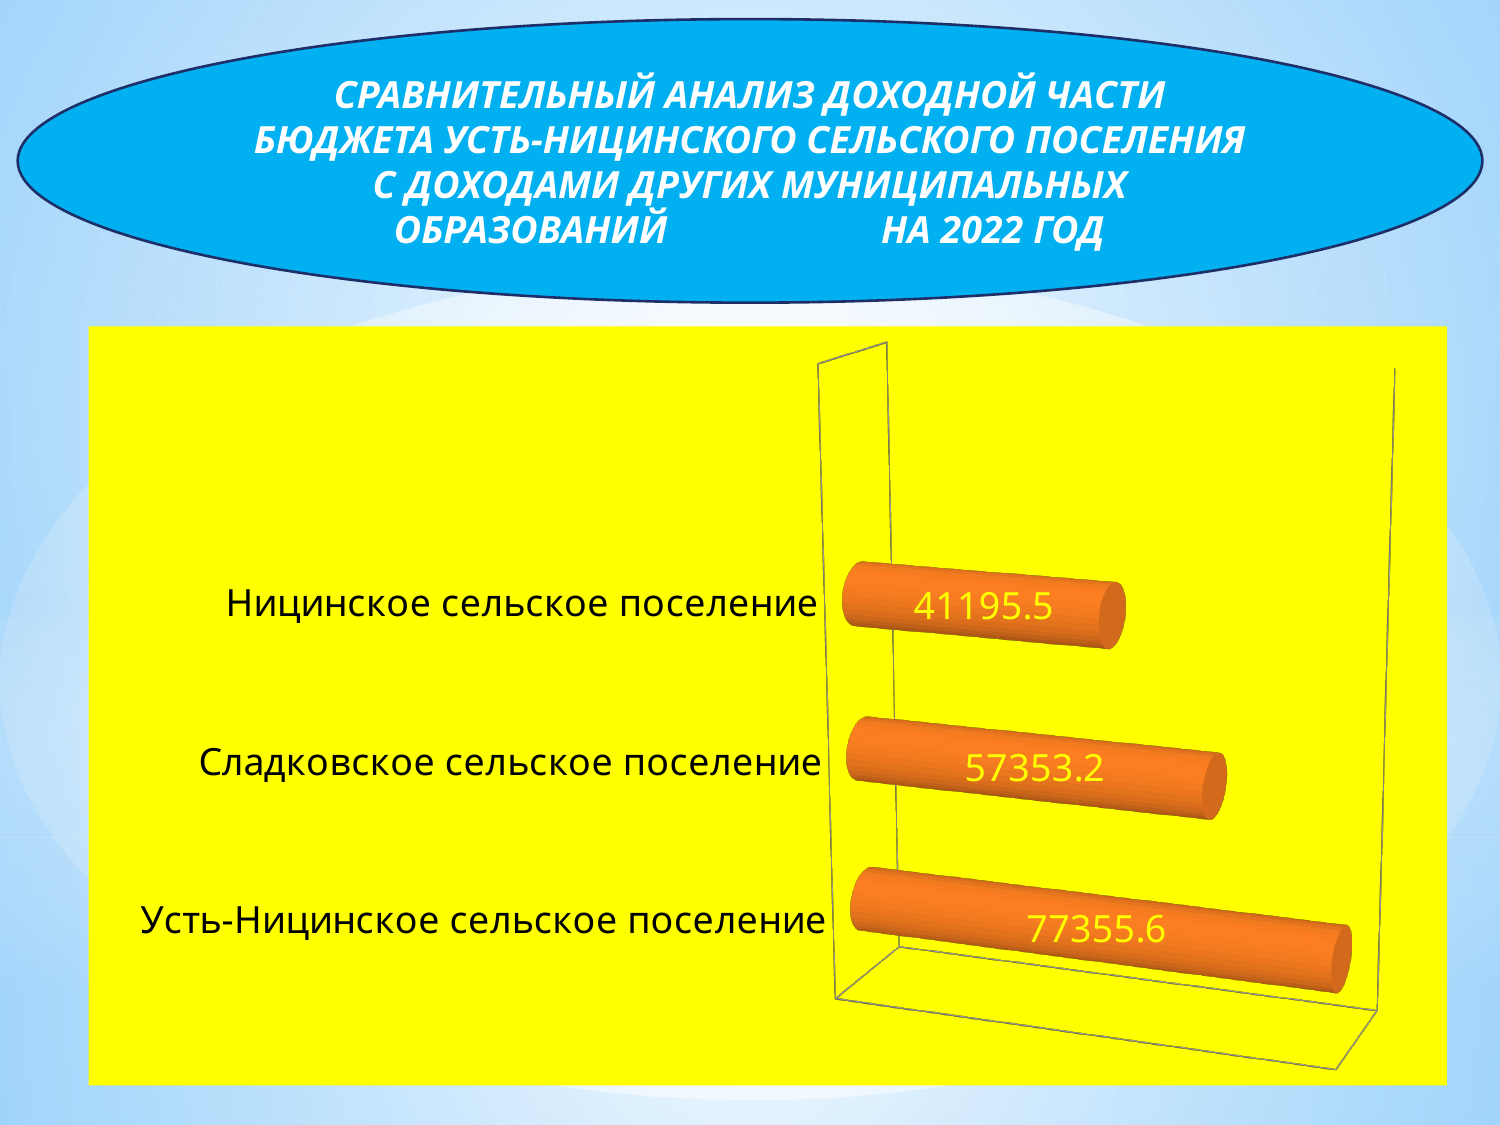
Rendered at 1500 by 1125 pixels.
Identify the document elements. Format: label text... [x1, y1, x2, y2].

chart [88, 325, 1448, 1086]
text_box СРАВНИТЕЛЬНЫЙ АНАЛИЗ ДОХОДНОЙ ЧАСТИ БЮДЖЕТА УСТЬ-НИЦИНСКОГО СЕЛЬСКОГО ПОСЕЛЕНИЯ С ДОХОДАМИ ДРУГИХ МУНИЦИПАЛЬНЫХ ОБРАЗОВАНИЙ НА 2022 ГОД [16, 17, 1484, 304]
